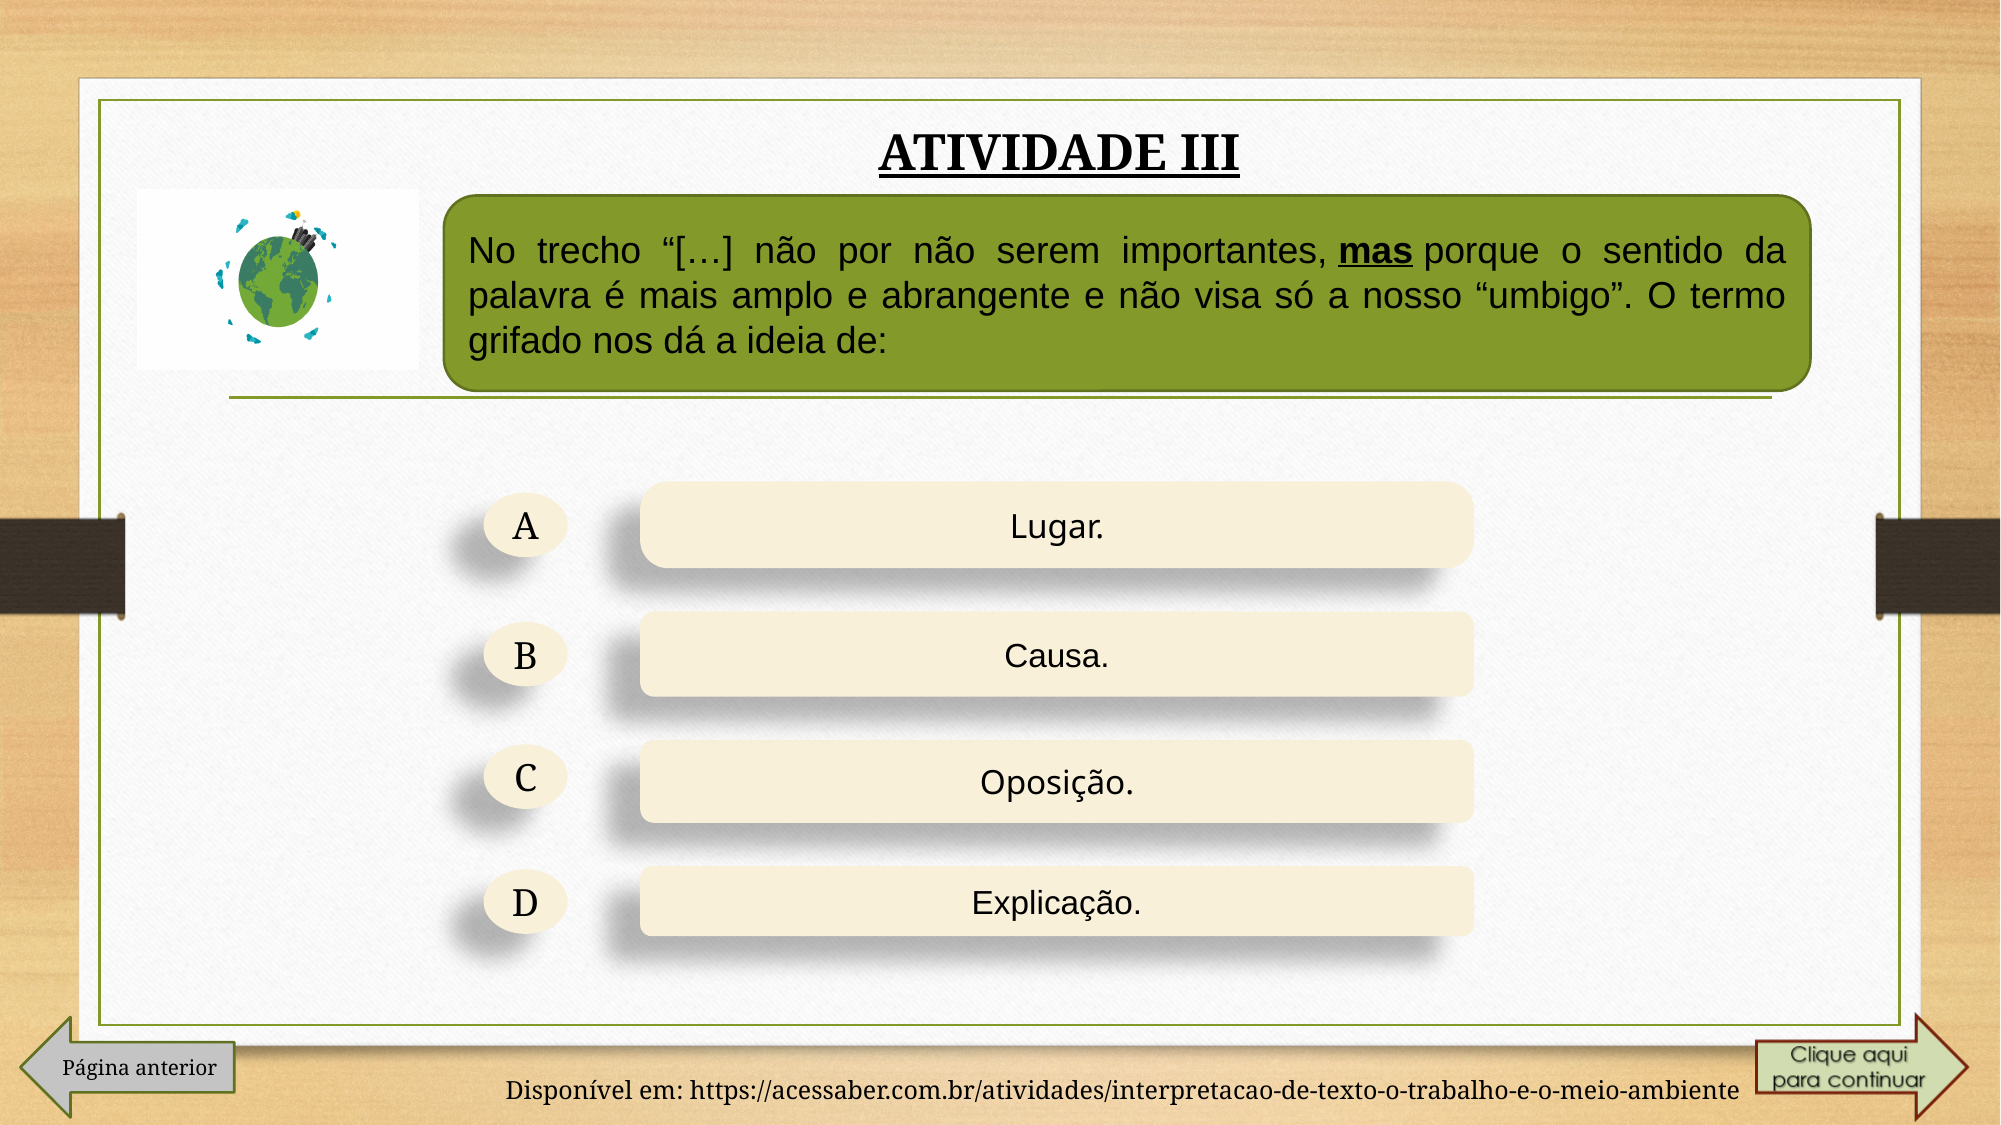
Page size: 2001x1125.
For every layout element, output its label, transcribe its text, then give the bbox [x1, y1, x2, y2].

text_box Lugar. [638, 480, 1476, 570]
text_box Oposição. [638, 738, 1476, 825]
text_box Causa. [638, 610, 1476, 699]
text_box C [482, 742, 569, 811]
text_box Explicação. [638, 864, 1476, 938]
text_box ATIVIDADE III [864, 112, 1256, 188]
text_box B [482, 620, 569, 688]
text_box Página anterior [19, 1015, 236, 1119]
text_box Disponível em: https://acessaber.com.br/atividades/interpretacao-de-texto-o-trabalho-e-o-meio-ambiente [490, 1067, 1755, 1112]
text_box D [482, 867, 569, 936]
picture [0, 0, 2001, 1125]
text_box No trecho “[…] não por não serem importantes, mas porque o sentido da palavra é mais amplo e abrangente e não visa só a nosso “umbigo”. O termo grifado nos dá a ideia de: [442, 194, 1812, 393]
text_box A [482, 491, 569, 559]
